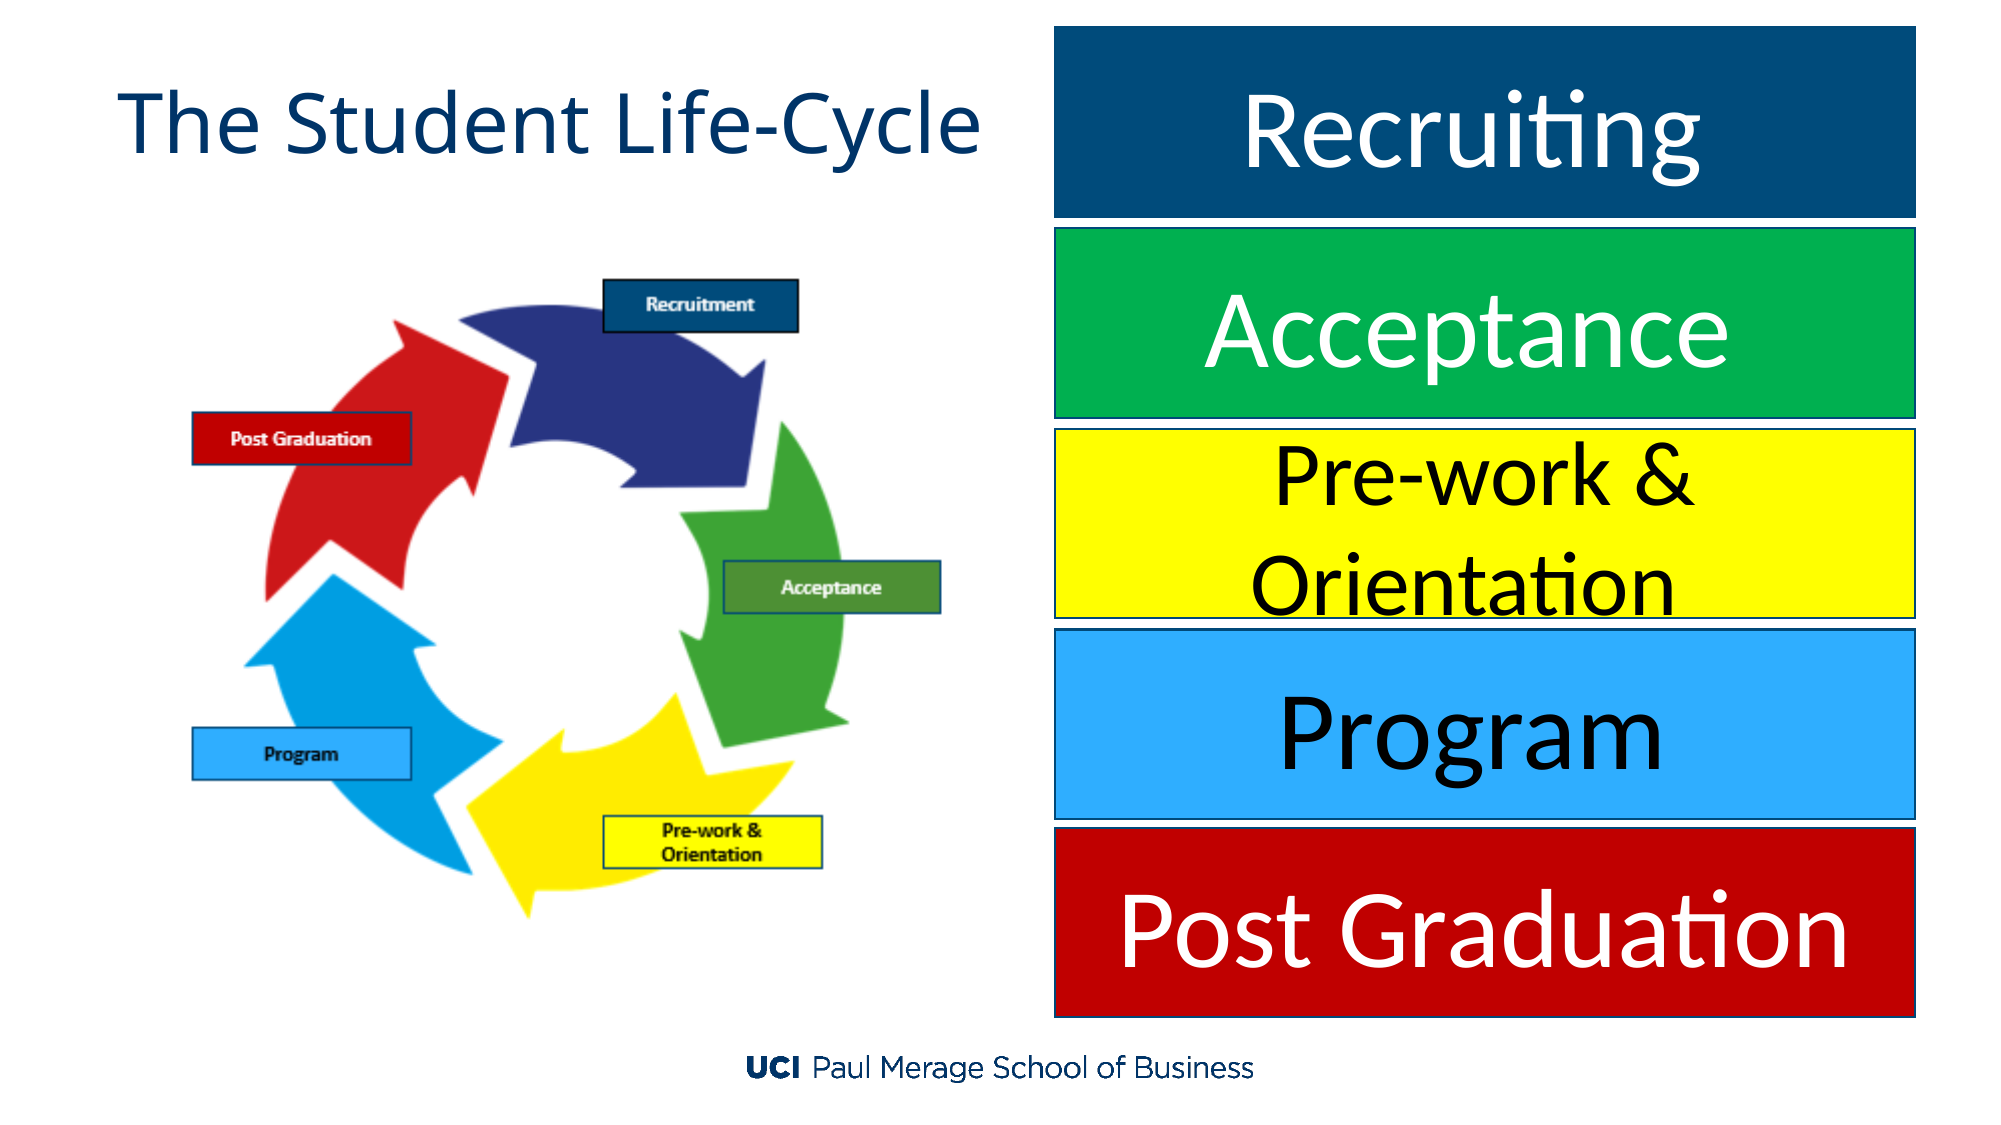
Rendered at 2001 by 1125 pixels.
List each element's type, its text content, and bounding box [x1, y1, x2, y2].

text_box Recruiting [1054, 26, 1916, 218]
text_box Post Graduation [1054, 827, 1916, 1018]
title The Student Life-Cycle [102, 61, 1054, 191]
picture [134, 177, 1000, 948]
text_box Acceptance [1054, 227, 1916, 419]
text_box Program [1054, 628, 1916, 820]
picture [747, 1055, 1253, 1083]
text_box Pre-work & Orientation [1054, 428, 1916, 619]
